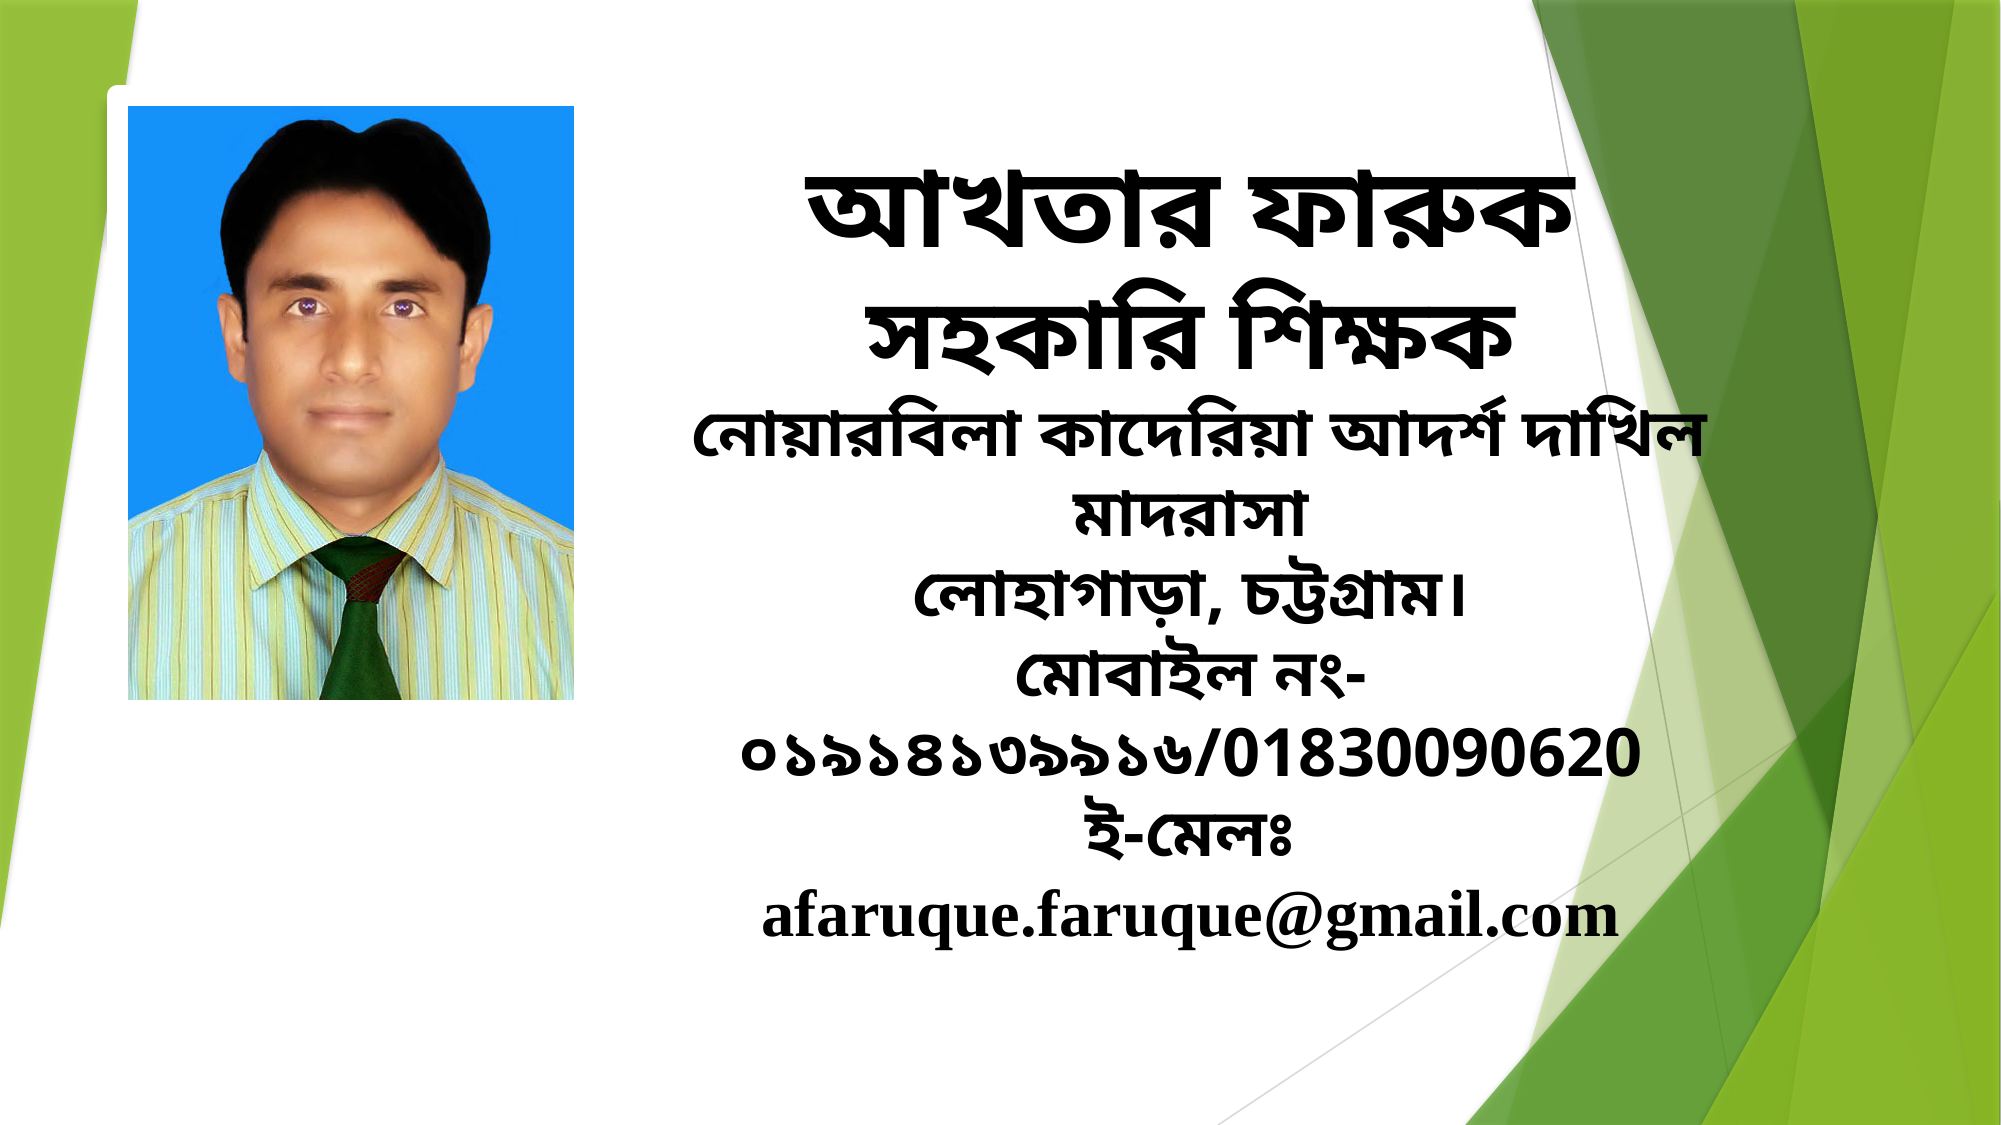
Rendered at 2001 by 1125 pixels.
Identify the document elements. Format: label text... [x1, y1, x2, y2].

text_box আখতার ফারুক সহকারি শিক্ষক নোয়ারবিলা কাদেরিয়া আদর্শ দাখিল মাদরাসা লোহাগাড়া, চট্টগ্রাম। মোবাইল নং- ০১৯১৪১৩৯৯১৬/01830090620 ই-মেলঃ afaruque.faruque@gmail.com [647, 247, 1735, 842]
picture [127, 104, 575, 701]
